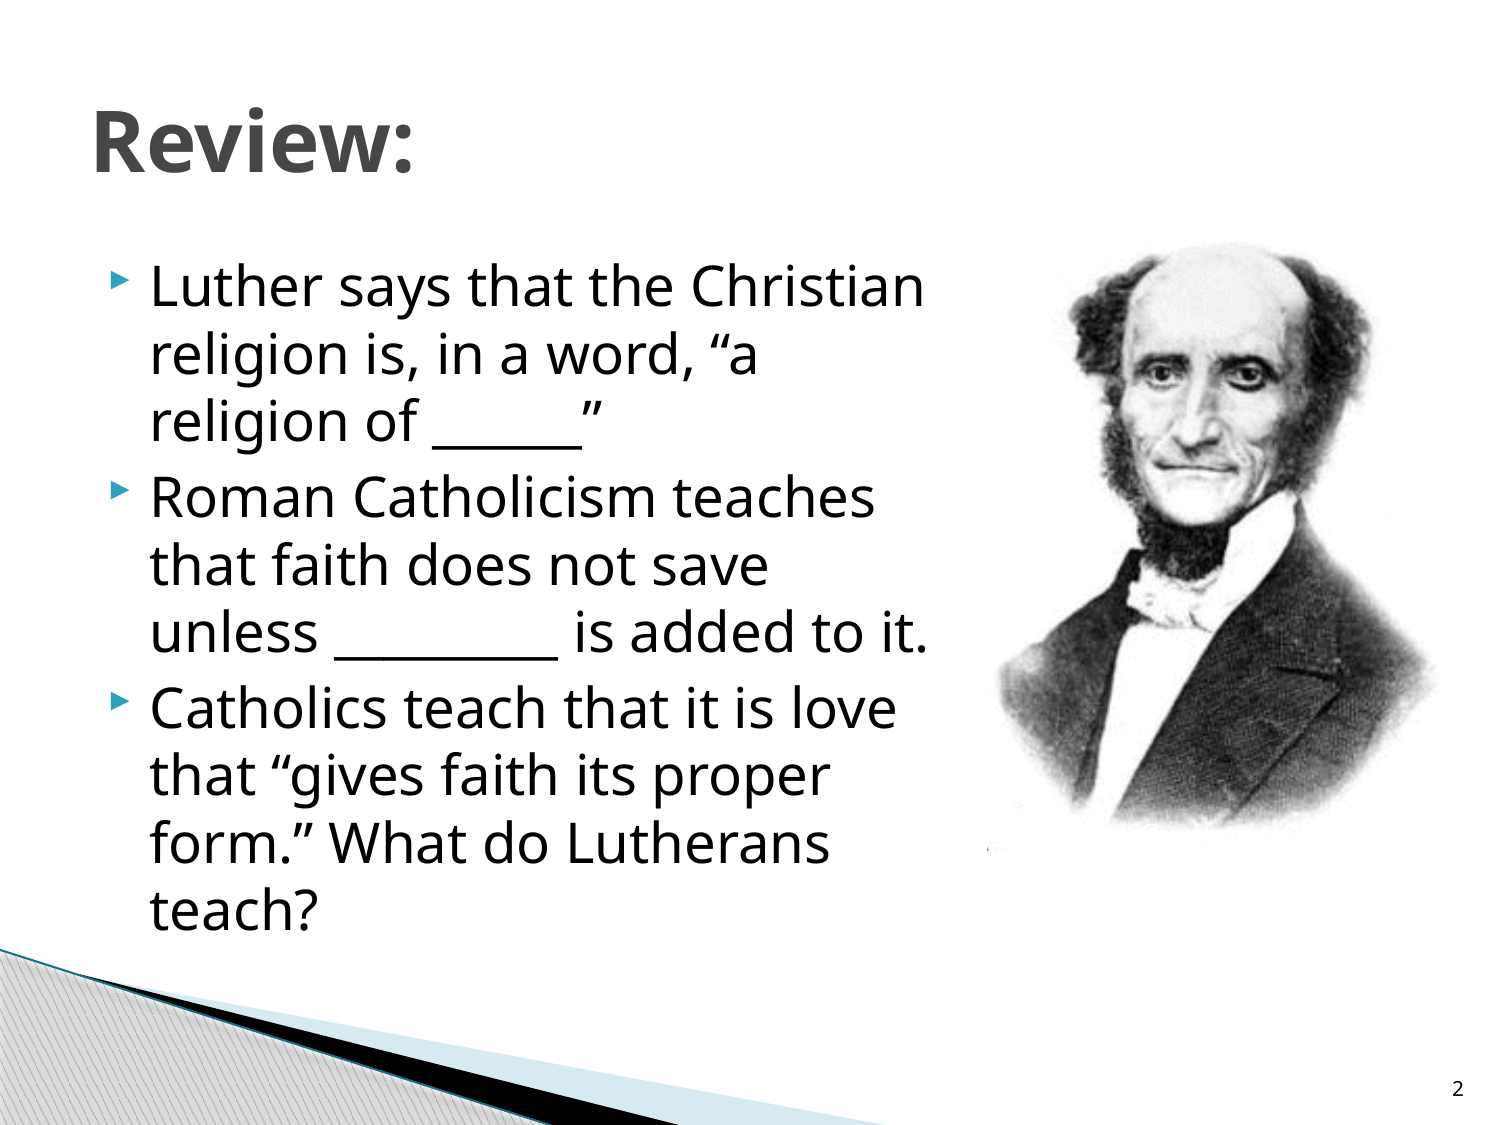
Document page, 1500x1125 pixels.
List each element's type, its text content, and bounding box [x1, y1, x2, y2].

title Review: [75, 45, 1425, 233]
list Luther says that the Christian religion is, in a word, “a religion of ______” Roman Catholicism teaches that faith does not save unless _________ is added to it. Catholics teach that it is love that “gives faith its proper form.” What do Lutherans teach? [75, 243, 950, 986]
slide_number 2 [1418, 1051, 1479, 1112]
picture [987, 224, 1447, 851]
